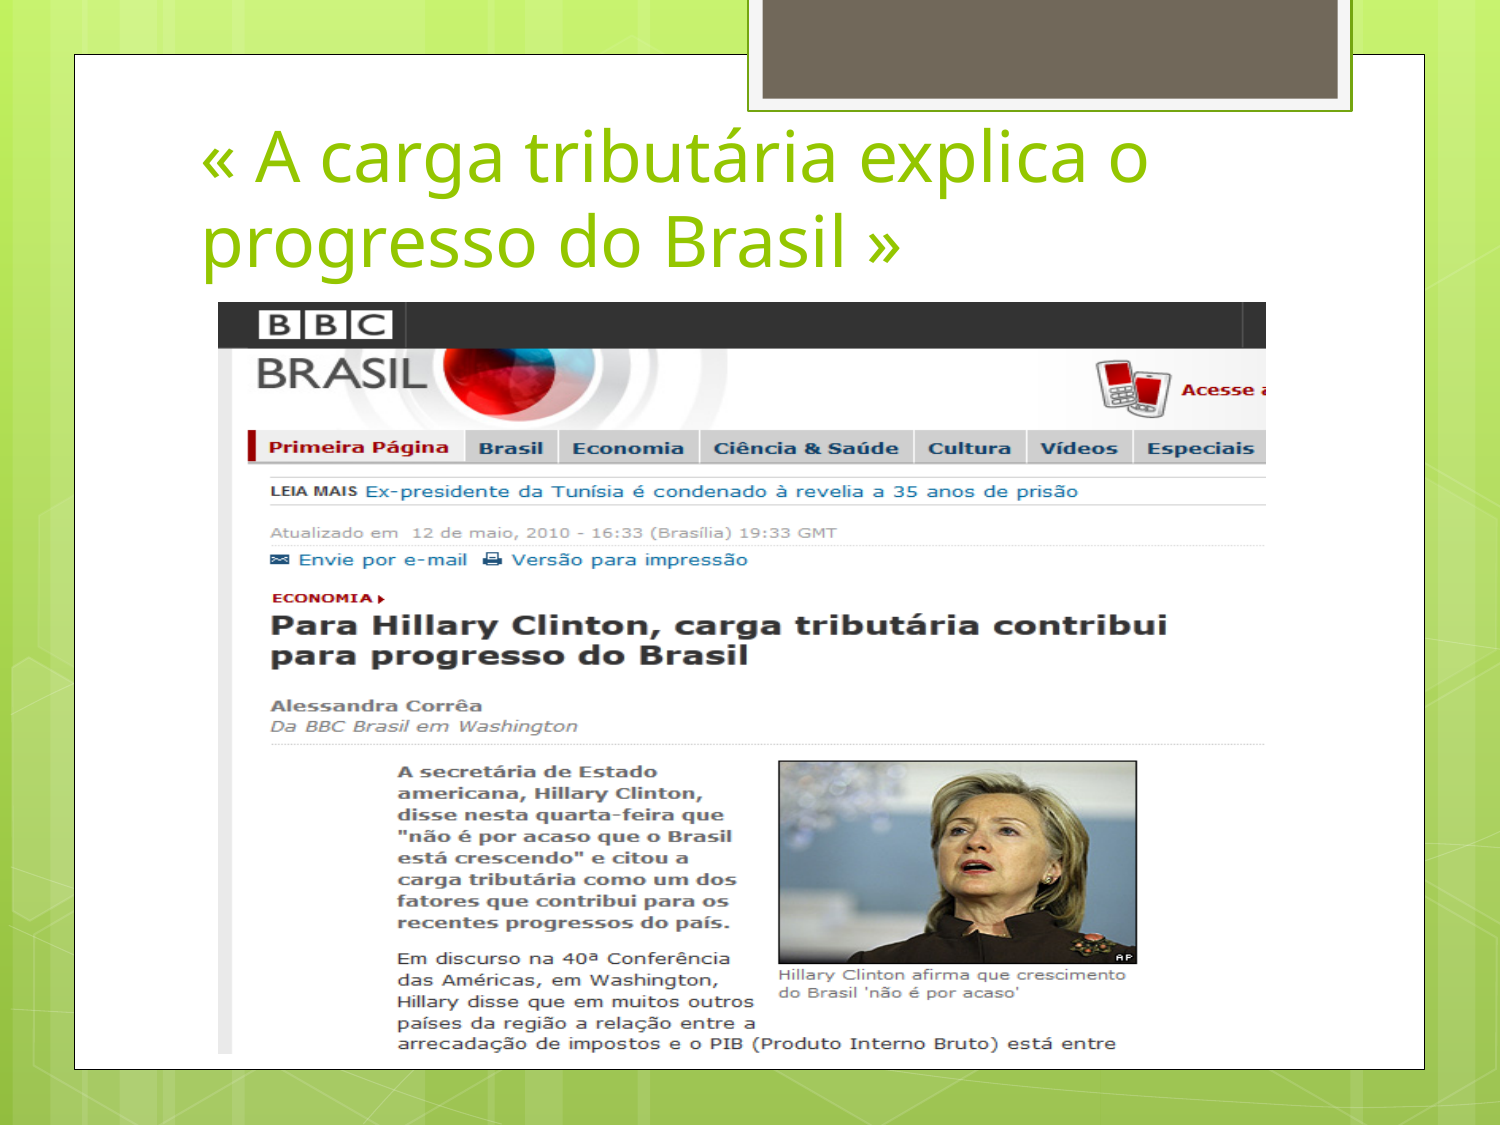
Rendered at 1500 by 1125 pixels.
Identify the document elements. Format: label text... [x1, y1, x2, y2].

title « A carga tributária explica o progresso do Brasil » [185, 101, 1338, 290]
picture [218, 302, 1266, 1054]
